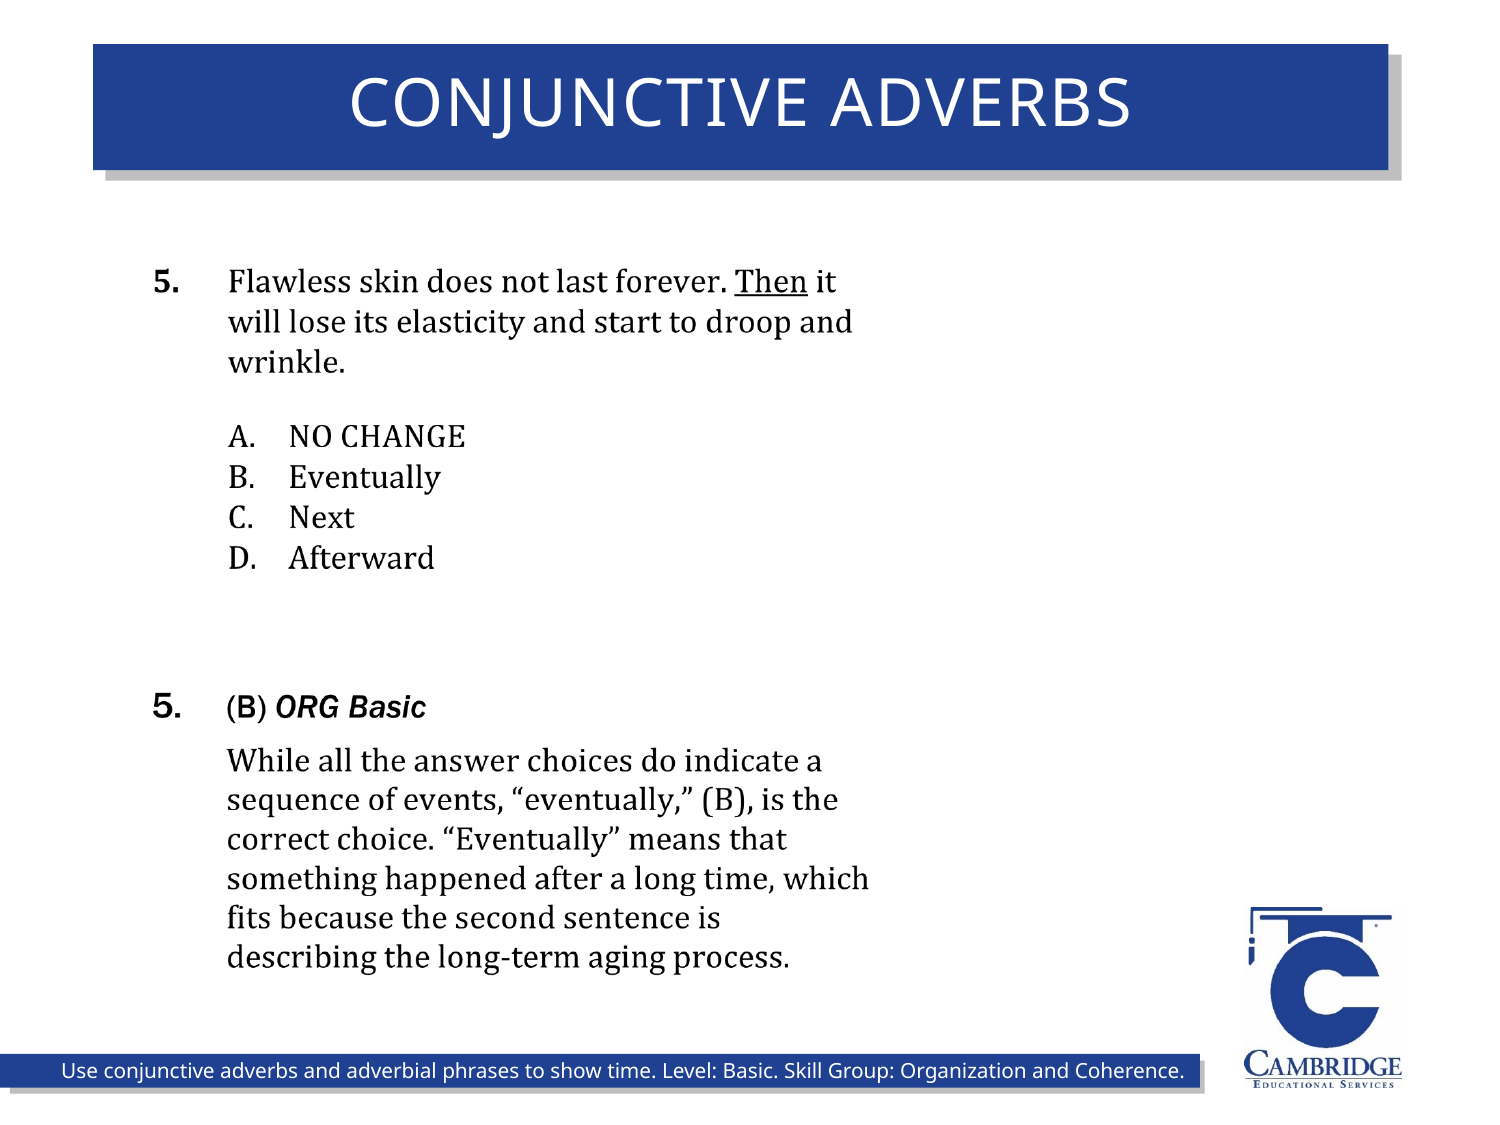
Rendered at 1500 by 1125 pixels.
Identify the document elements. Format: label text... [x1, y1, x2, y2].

picture [148, 255, 874, 580]
text_box [9, 1059, 1206, 1095]
footer Use conjunctive adverbs and adverbial phrases to show time. Level: Basic. Skill Group: Organization and Coherence. [0, 1053, 1200, 1088]
picture [1244, 907, 1403, 1088]
picture [148, 682, 874, 983]
title Conjunctive Adverbs [93, 44, 1389, 171]
text_box [104, 53, 1403, 182]
